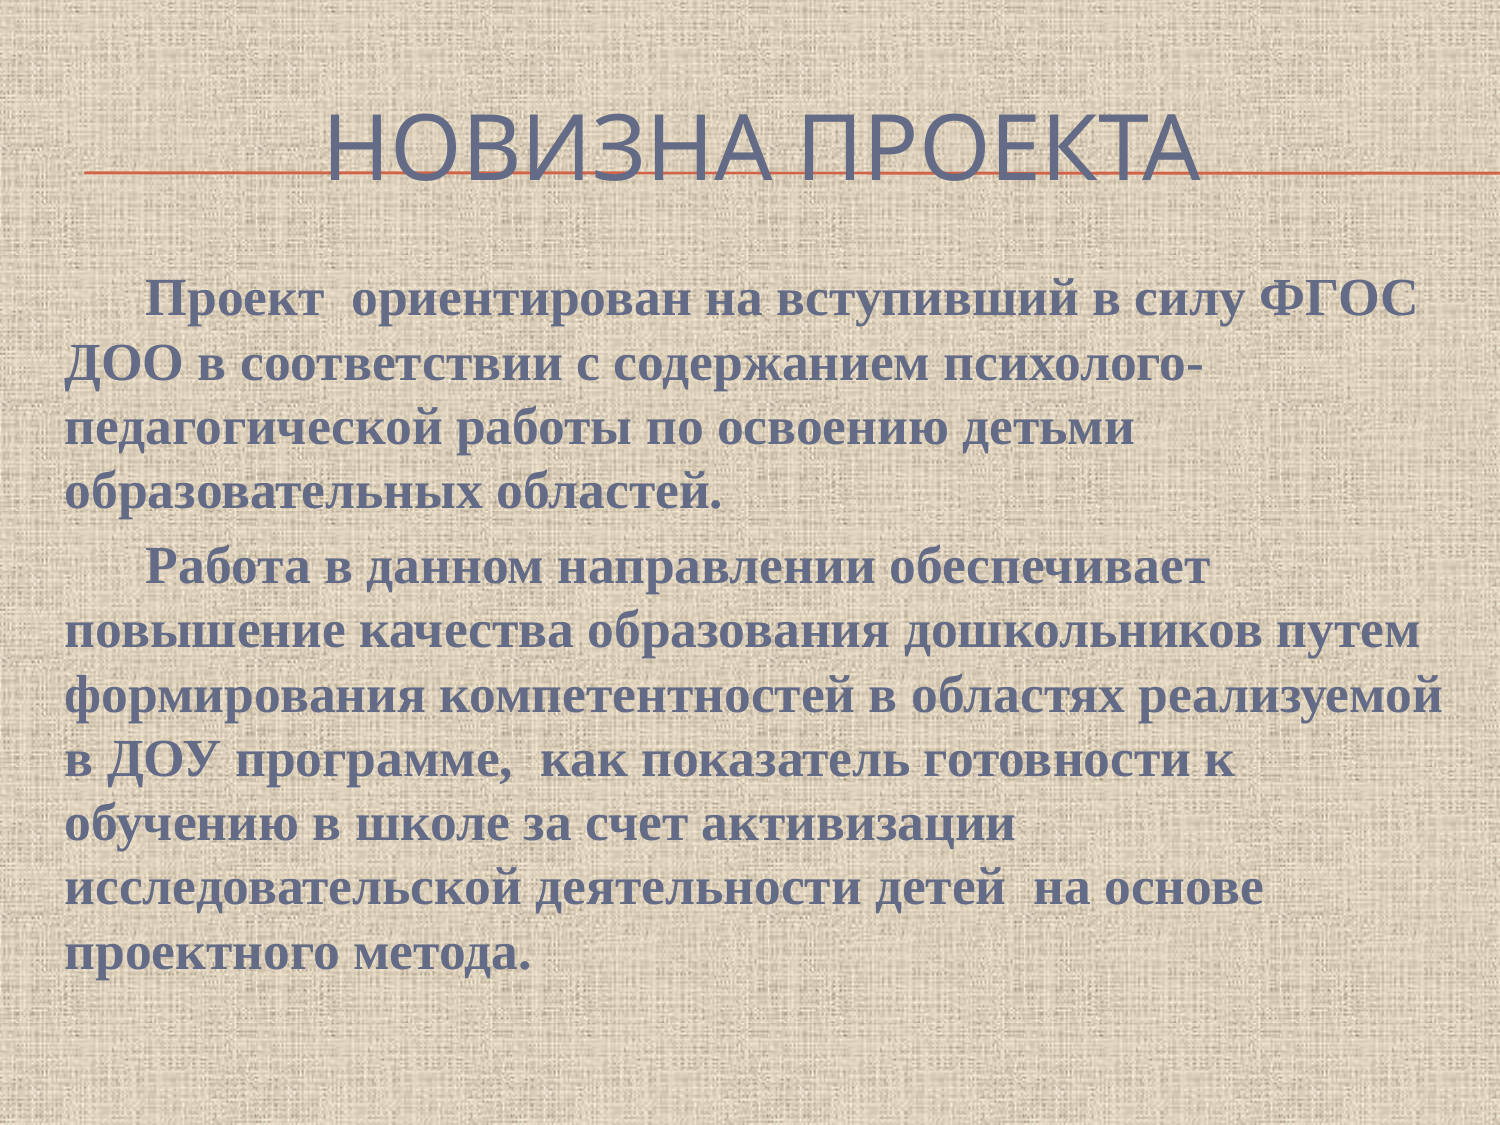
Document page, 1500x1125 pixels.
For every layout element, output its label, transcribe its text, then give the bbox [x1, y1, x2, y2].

list Проект ориентирован на вступивший в силу ФГОС ДОО в соответствии с содержанием психолого-педагогической работы по освоению детьми образовательных областей. Работа в данном направлении обеспечивает повышение качества образования дошкольников путем формирования компетентностей в областях реализуемой в ДОУ программе, как показатель готовности к обучению в школе за счет активизации исследовательской деятельности детей на основе проектного метода. [50, 254, 1475, 998]
title Новизна проекта [50, 75, 1475, 213]
picture [0, 0, 1500, 1125]
